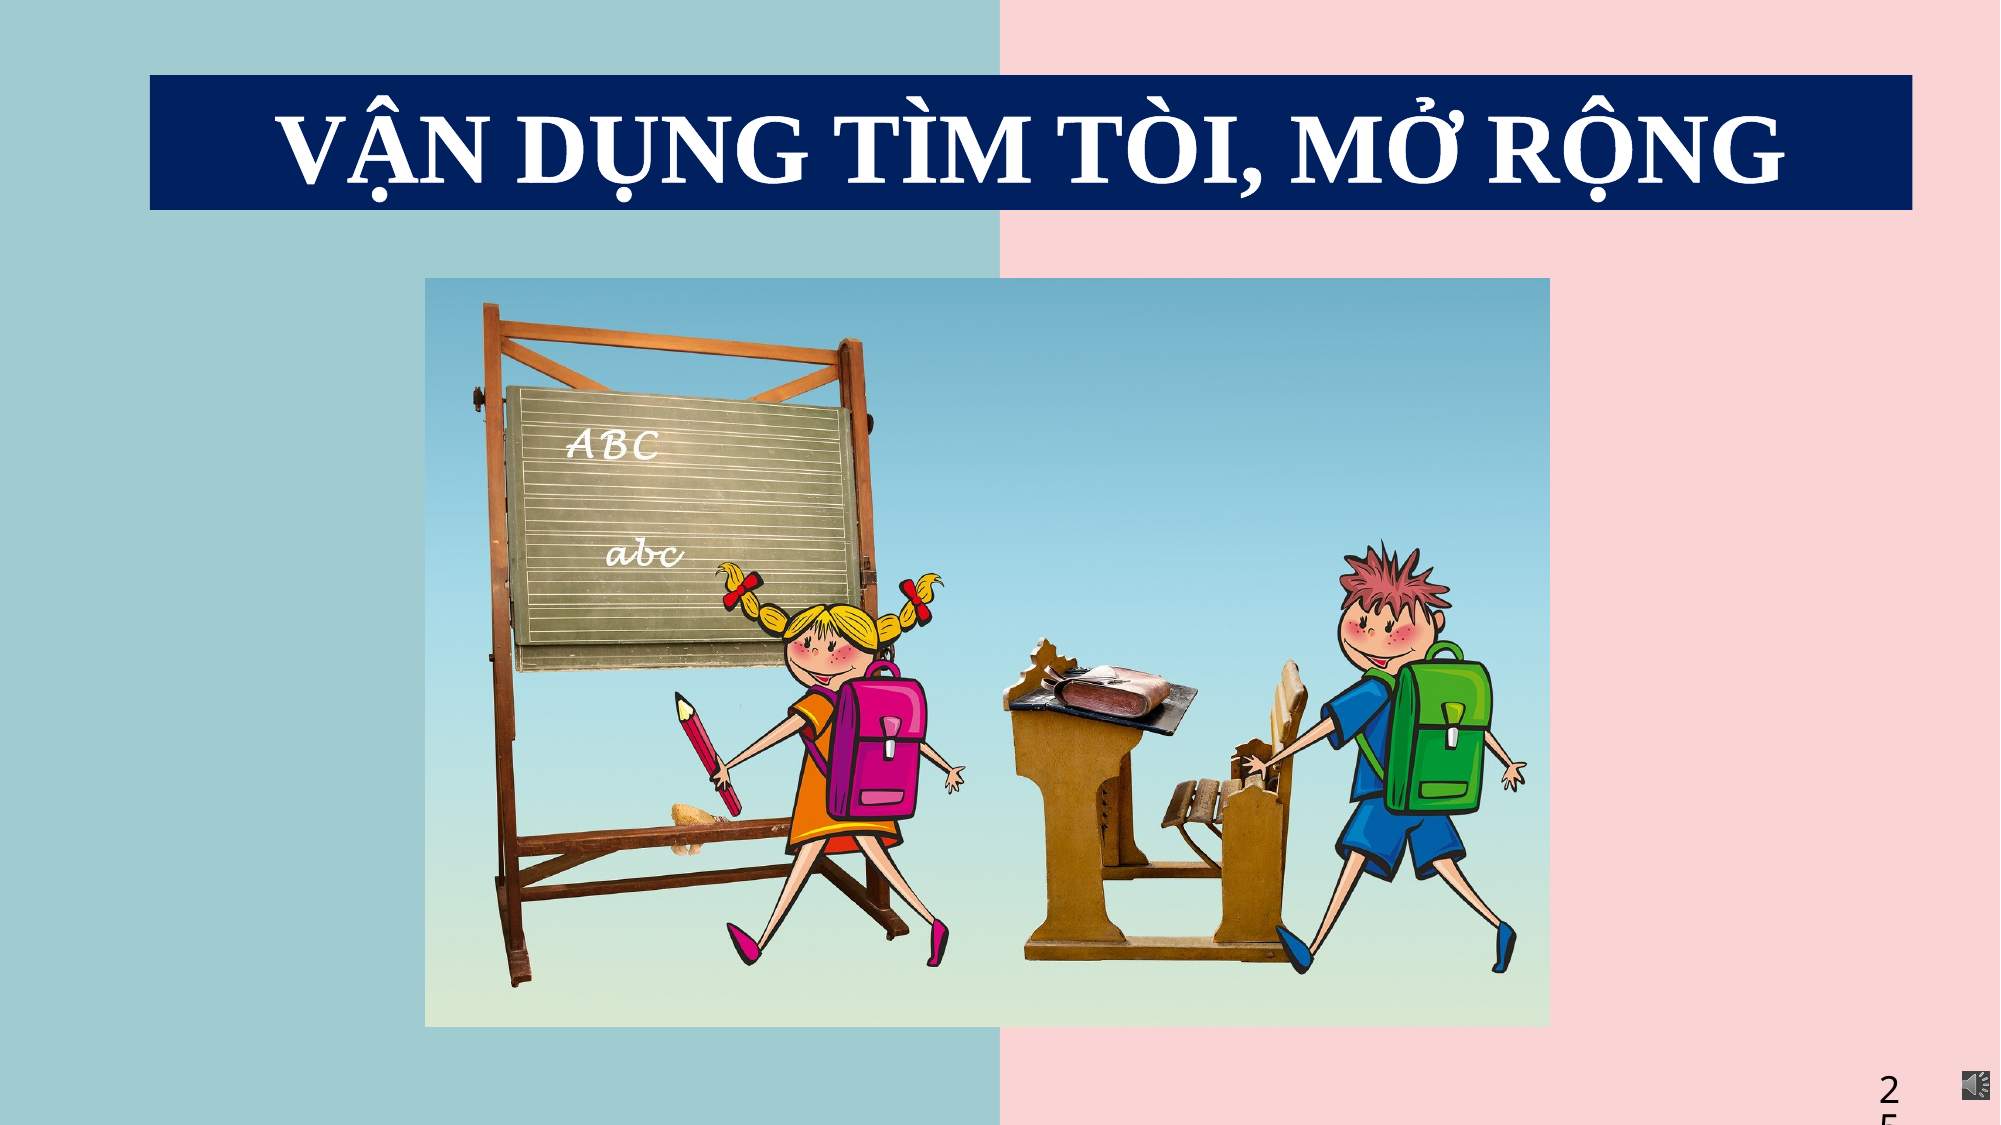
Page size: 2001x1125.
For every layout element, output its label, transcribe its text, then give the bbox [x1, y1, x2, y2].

picture [424, 278, 1550, 1027]
text_box VẬN DỤNG TÌM TÒI, MỞ RỘNG [149, 75, 1913, 210]
picture [1961, 1070, 1992, 1101]
slide_number 25 [1864, 1059, 1913, 1090]
